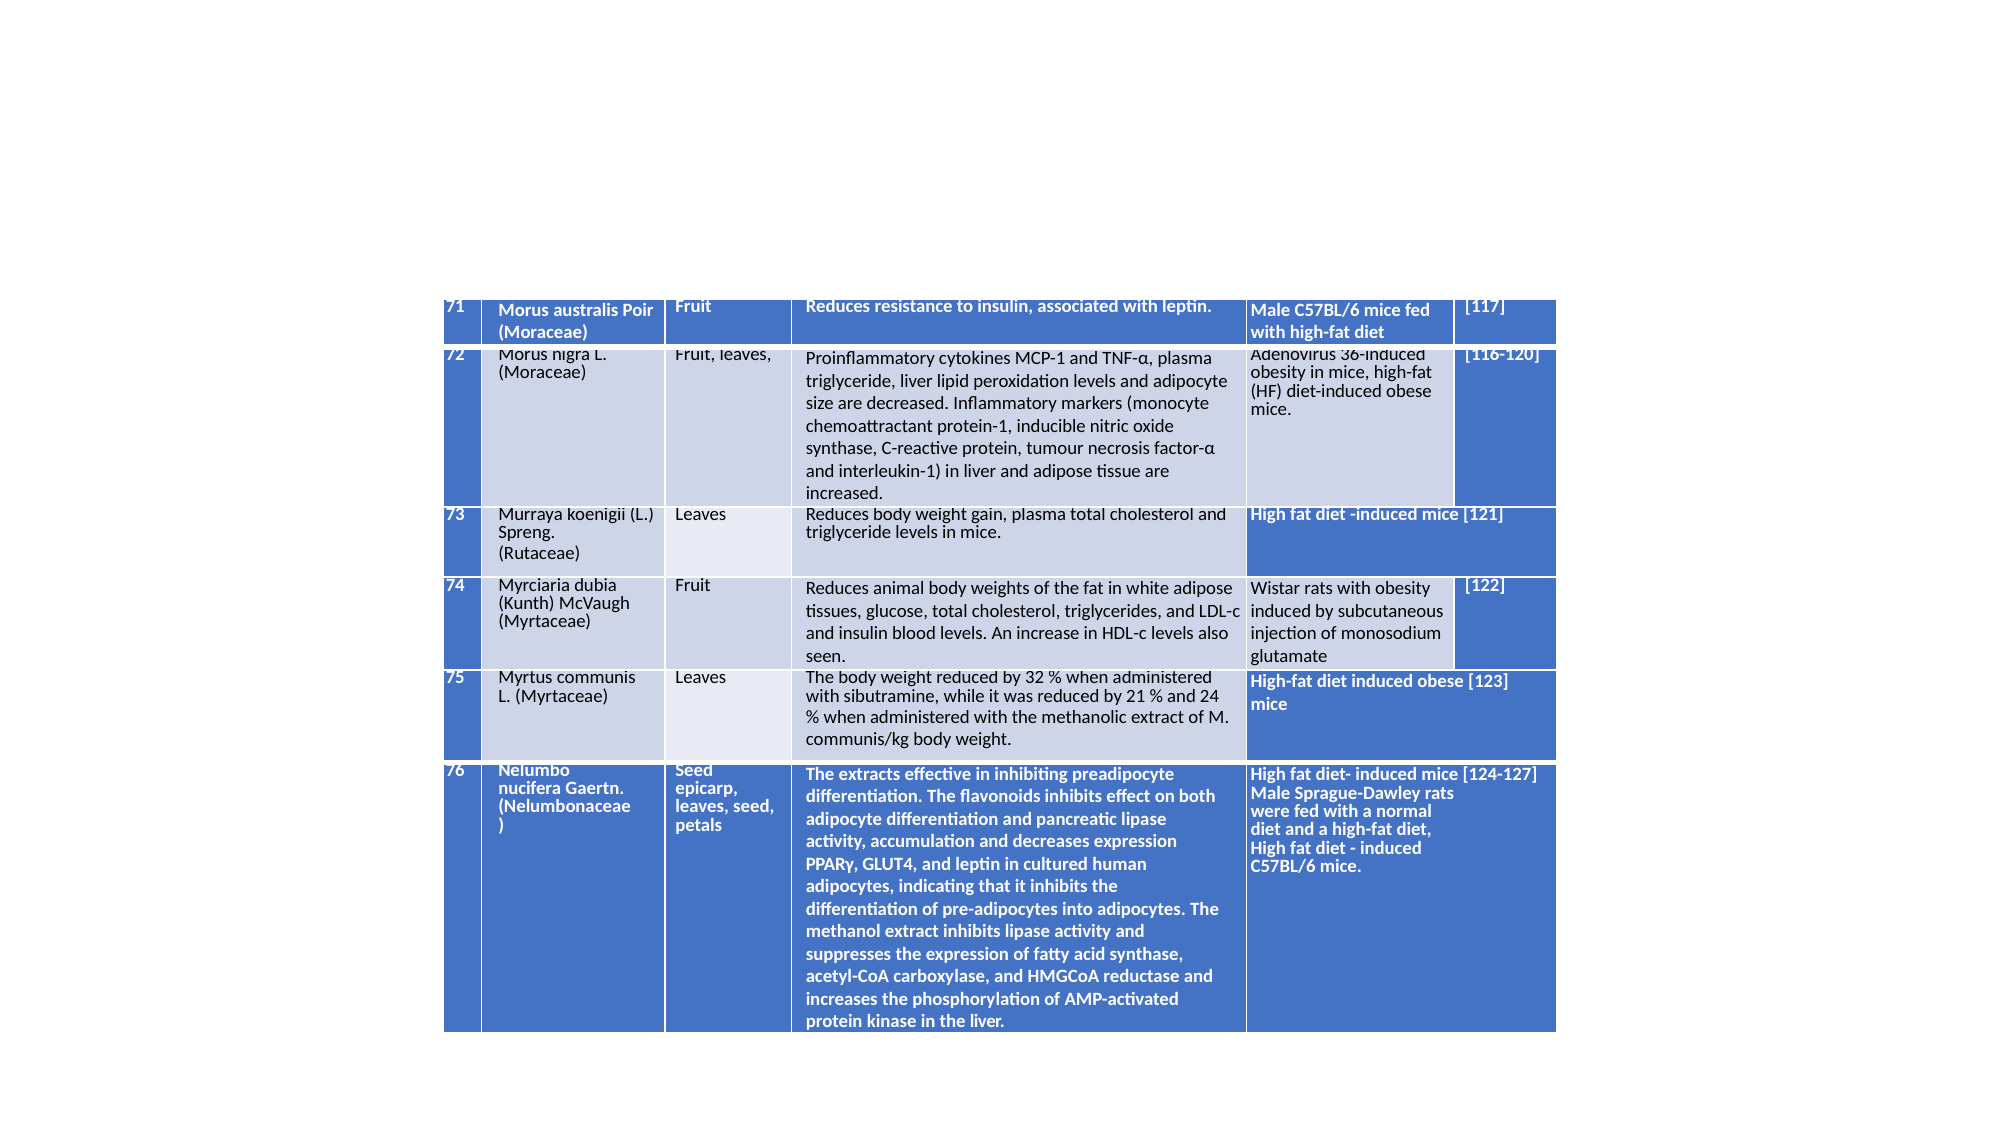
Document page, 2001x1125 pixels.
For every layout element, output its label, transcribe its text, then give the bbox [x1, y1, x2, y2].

table_cell [116-120] [1455, 350, 1556, 506]
table_header Morus australis Poir (Moraceae) [482, 300, 664, 344]
table_cell 72 [444, 350, 481, 506]
table_cell 73 [444, 508, 481, 576]
table_cell The body weight reduced by 32 % when administered with sibutramine, while it was reduced by 21 % and 24 % when administered with the methanolic extract of M. communis/kg body weight. [792, 671, 1246, 760]
table_cell [122] [1455, 578, 1556, 669]
table_cell Reduces body weight gain, plasma total cholesterol and triglyceride levels in mice. [792, 508, 1246, 576]
table_header [117] [1455, 300, 1556, 344]
table_cell Seed epicarp, leaves, seed, petals [666, 765, 791, 1032]
table_cell Fruit, leaves, [666, 350, 791, 506]
table_cell 74 [444, 578, 481, 669]
table_header Fruit [666, 300, 791, 344]
table_cell Wistar rats with obesity induced by subcutaneous injection of monosodium glutamate [1247, 578, 1453, 669]
table_cell Reduces animal body weights of the fat in white adipose tissues, glucose, total cholesterol, triglycerides, and LDL-c and insulin blood levels. An increase in HDL-c levels also seen. [792, 578, 1246, 669]
table_cell Myrciaria dubia (Kunth) McVaugh (Myrtaceae) [482, 578, 664, 669]
table_cell 76 [444, 765, 481, 1032]
table_header Male C57BL/6 mice fed with high-fat diet [1247, 300, 1453, 344]
table_cell Adenovirus 36-induced obesity in mice, high-fat (HF) diet-induced obese mice. [1247, 350, 1453, 506]
table_cell Leaves [666, 671, 791, 760]
table_header Reduces resistance to insulin, associated with leptin. [792, 300, 1246, 344]
table_cell Morus nigra L. (Moraceae) [482, 350, 664, 506]
table_cell Murraya koenigii (L.) Spreng. (Rutaceae) [482, 508, 664, 576]
table_header 71 [444, 300, 481, 344]
table_cell High fat diet- induced mice [124-127] Male Sprague-Dawley rats were fed with a normal diet and a high-fat diet, High fat diet - induced C57BL/6 mice. [1247, 765, 1556, 1032]
table_cell The extracts effective in inhibiting preadipocyte differentiation. The flavonoids inhibits effect on both adipocyte differentiation and pancreatic lipase activity, accumulation and decreases expression PPARγ, GLUT4, and leptin in cultured human adipocytes, indicating that it inhibits the differentiation of pre-adipocytes into adipocytes. The methanol extract inhibits lipase activity and suppresses the expression of fatty acid synthase, acetyl-CoA carboxylase, and HMGCoA reductase and increases the phosphorylation of AMP-activated protein kinase in the liver. [792, 765, 1246, 1032]
table_cell Myrtus communis L. (Myrtaceae) [482, 671, 664, 760]
table_cell Fruit [666, 578, 791, 669]
table_cell High fat diet -induced mice [121] [1247, 508, 1556, 576]
table_cell Leaves [666, 508, 791, 576]
table_cell Nelumbo nucifera Gaertn. (Nelumbonaceae) [482, 765, 664, 1032]
table_cell High-fat diet induced obese [123] mice [1247, 671, 1556, 760]
table_cell Proinflammatory cytokines MCP-1 and TNF-α, plasma triglyceride, liver lipid peroxidation levels and adipocyte size are decreased. Inflammatory markers (monocyte chemoattractant protein-1, inducible nitric oxide synthase, C-reactive protein, tumour necrosis factor-α and interleukin-1) in liver and adipose tissue are increased. [792, 350, 1246, 506]
table_cell 75 [444, 671, 481, 760]
